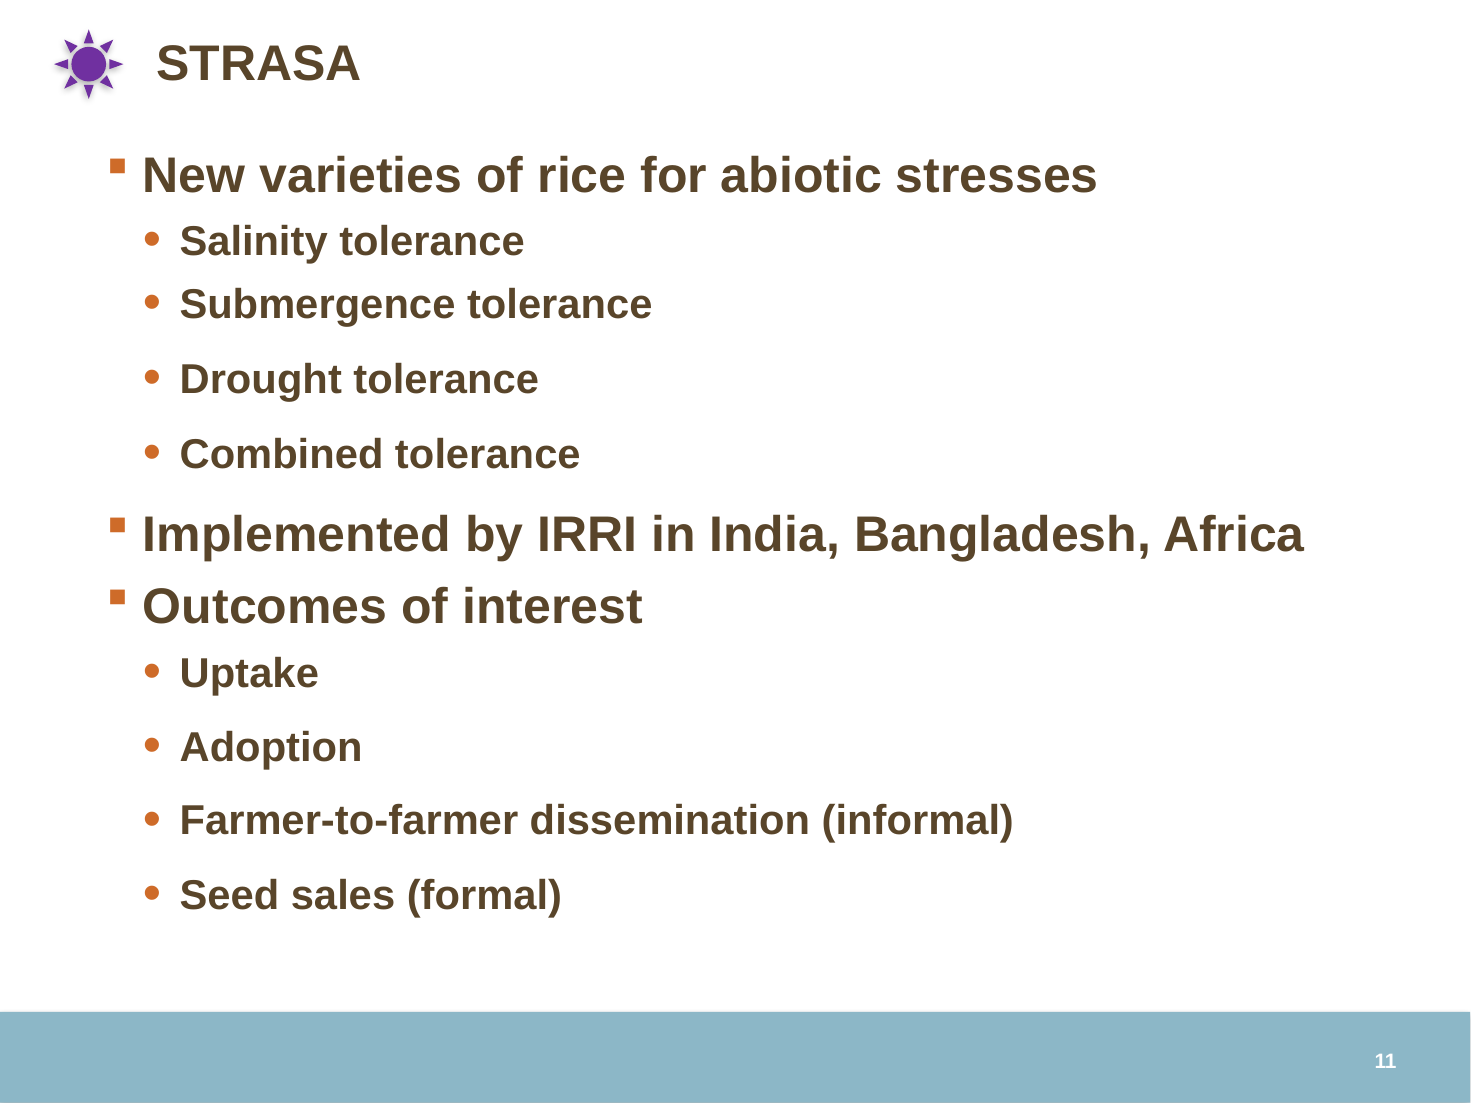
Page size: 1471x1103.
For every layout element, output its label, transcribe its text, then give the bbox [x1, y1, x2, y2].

text_box [99, 75, 114, 89]
title STRASA [156, 36, 1303, 92]
text_box [83, 29, 94, 44]
text_box [64, 75, 78, 89]
text_box [71, 46, 107, 82]
text_box [64, 39, 78, 54]
text_box [109, 59, 124, 70]
text_box [99, 39, 114, 54]
slide_number 10 [1349, 1030, 1412, 1090]
list New varieties of rice for abiotic stresses Salinity tolerance Submergence tolerance Drought tolerance Combined tolerance Implemented by IRRI in India, Bangladesh, Africa Outcomes of interest Uptake Adoption Farmer-to-farmer dissemination (informal) Seed sales (formal) [106, 149, 1411, 983]
text_box [54, 59, 69, 70]
text_box [83, 84, 94, 99]
